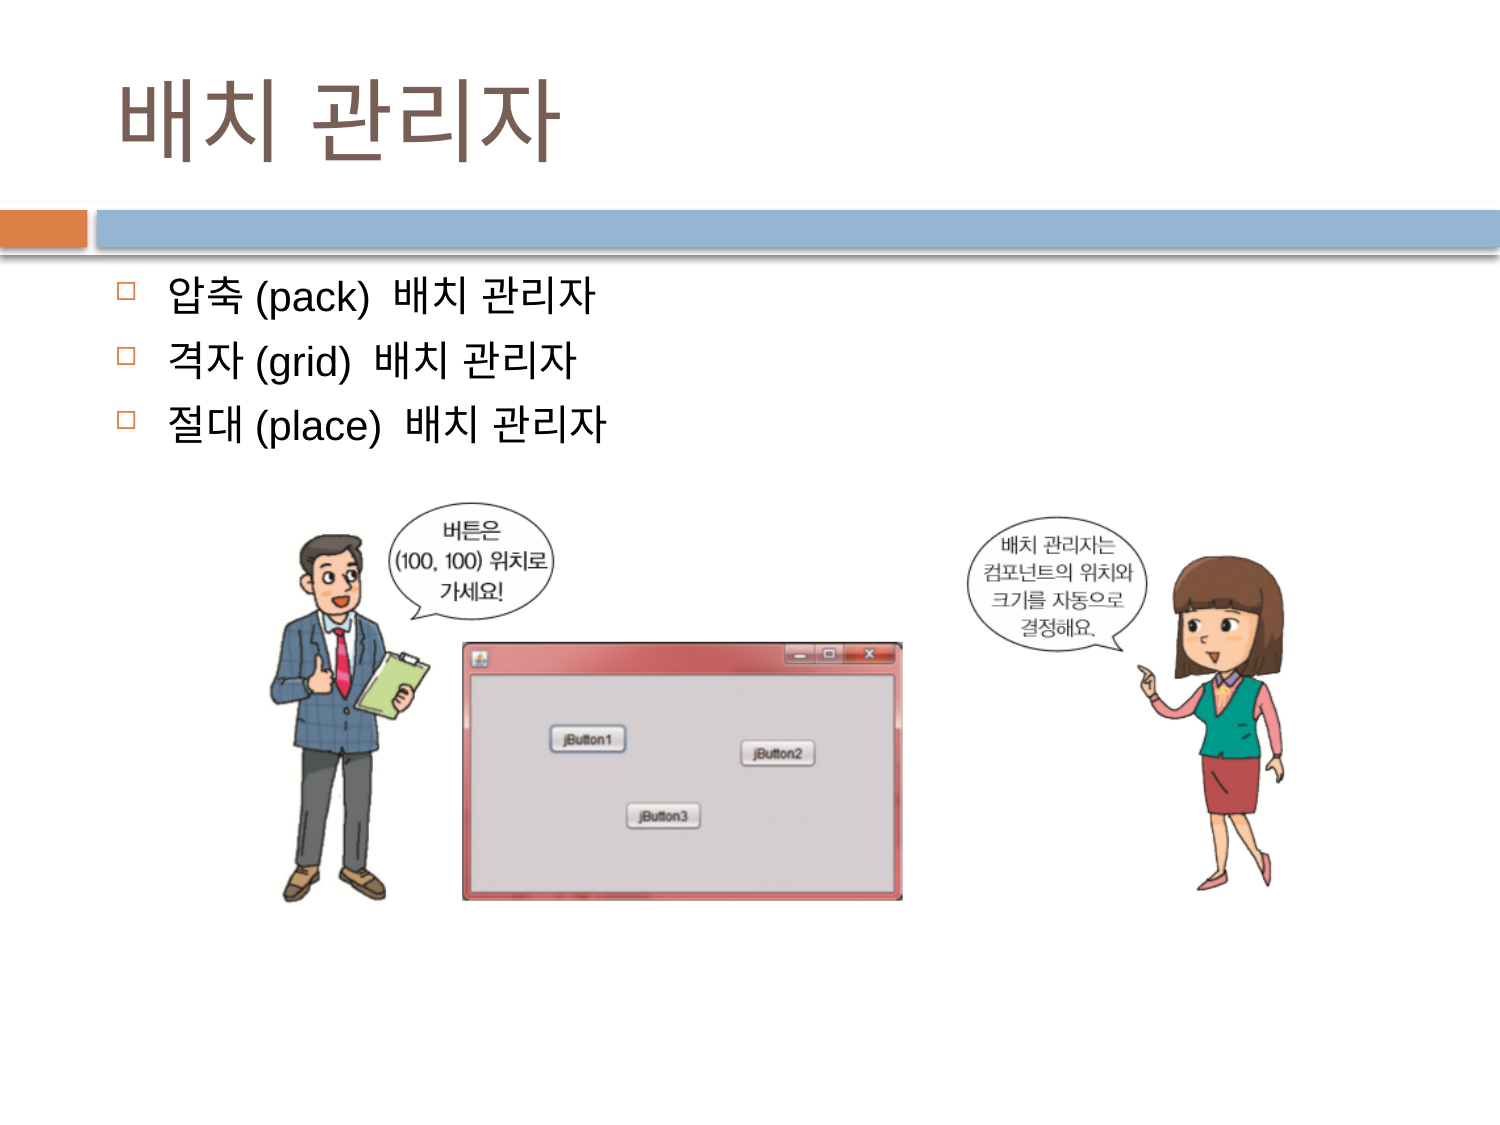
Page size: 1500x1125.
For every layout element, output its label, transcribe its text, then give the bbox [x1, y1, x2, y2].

picture [244, 486, 1305, 944]
title 배치 관리자 [100, 37, 1438, 200]
list 압축(pack) 배치 관리자 격자(grid) 배치 관리자 절대(place) 배치 관리자 [100, 262, 1438, 1000]
